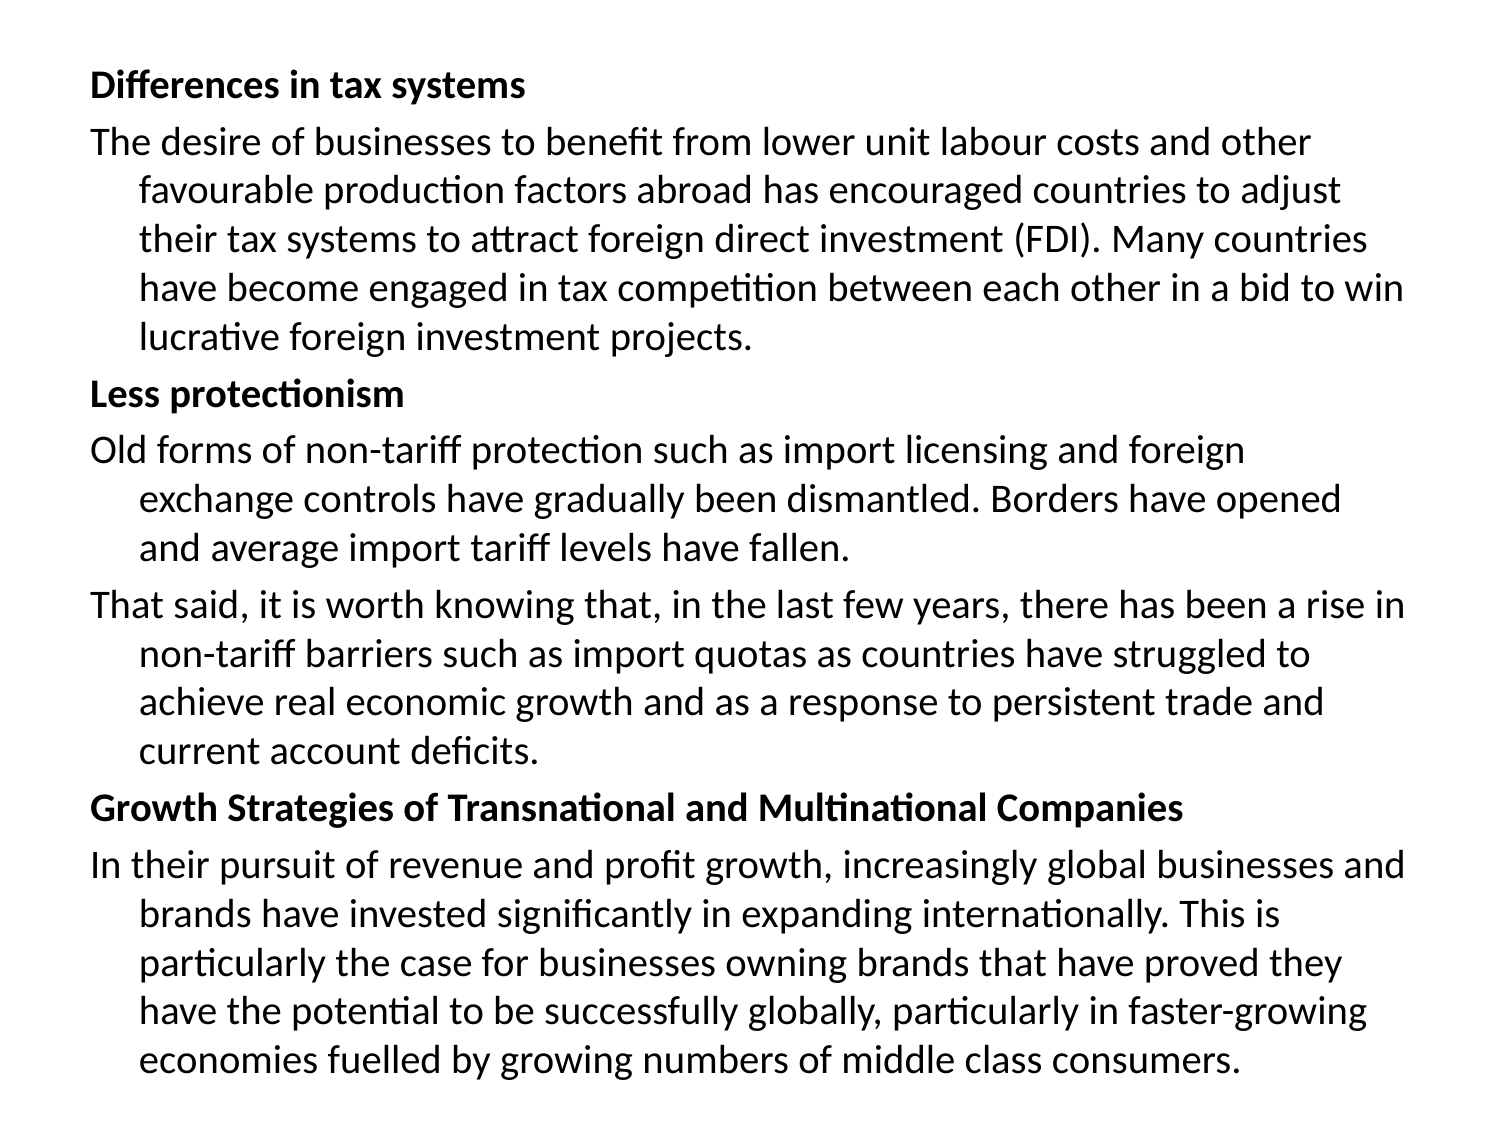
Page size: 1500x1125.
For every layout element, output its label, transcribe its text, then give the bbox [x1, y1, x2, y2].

list Differences in tax systems The desire of businesses to benefit from lower unit labour costs and other favourable production factors abroad has encouraged countries to adjust their tax systems to attract foreign direct investment (FDI). Many countries have become engaged in tax competition between each other in a bid to win lucrative foreign investment projects. Less protectionism Old forms of non-tariff protection such as import licensing and foreign exchange controls have gradually been dismantled. Borders have opened and average import tariff levels have fallen. That said, it is worth knowing that, in the last few years, there has been a rise in non-tariff barriers such as import quotas as countries have struggled to achieve real economic growth and as a response to persistent trade and current account deficits. Growth Strategies of Transnational and Multinational Companies In their pursuit of revenue and profit growth, increasingly global businesses and brands have invested significantly in expanding internationally. This is particularly the case for businesses owning brands that have proved they have the potential to be successfully globally, particularly in faster-growing economies fuelled by growing numbers of middle class consumers. [75, 50, 1425, 1100]
